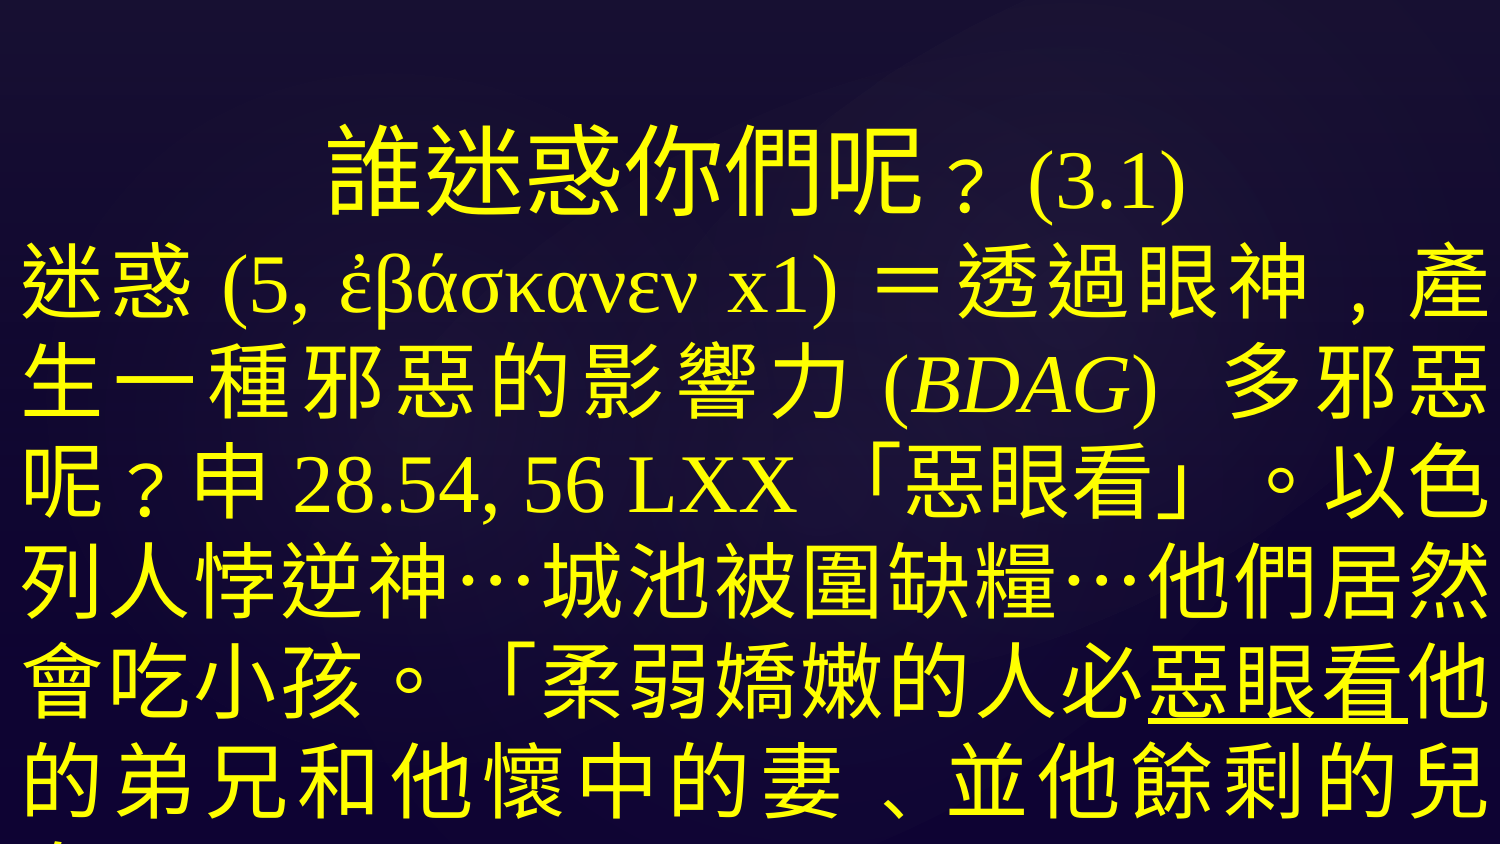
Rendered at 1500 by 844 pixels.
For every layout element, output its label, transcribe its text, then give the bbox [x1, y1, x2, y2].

text_box 誰迷惑你們呢﹖(3.1) 迷惑(5, ἐβάσκανεν x1)＝透過眼神﹐產生一種邪惡的影響力(BDAG) 多邪惡呢﹖申28.54, 56 LXX「惡眼看」。以色列人悖逆神…城池被圍缺糧…他們居然會吃小孩。「柔弱嬌嫩的人必惡眼看他的弟兄和他懷中的妻﹑並他餘剩的兒女。」 [5, 101, 1500, 844]
